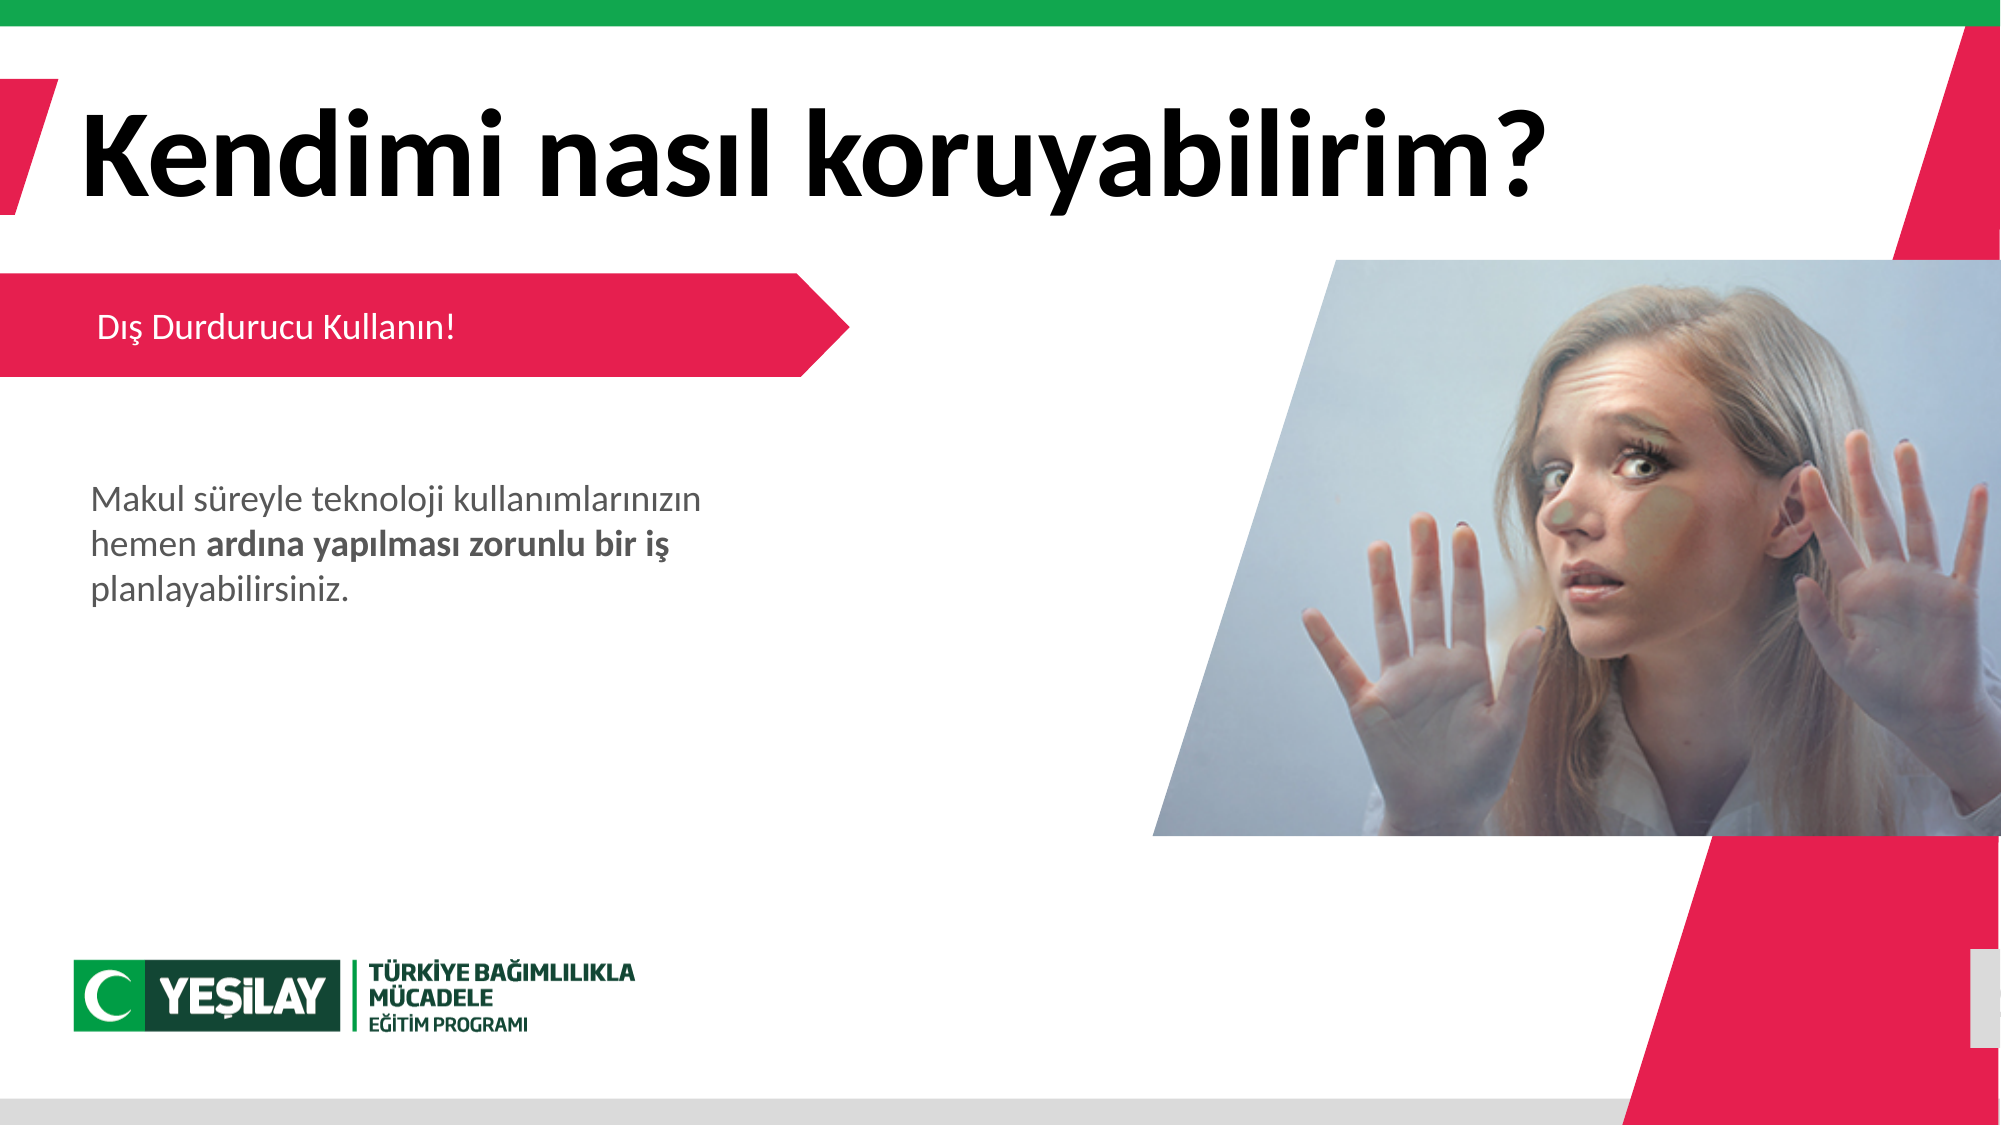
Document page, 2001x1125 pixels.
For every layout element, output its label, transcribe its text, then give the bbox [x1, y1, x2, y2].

text_box [0, 78, 59, 215]
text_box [0, 273, 850, 377]
text_box Makul süreyle teknoloji kullanımlarınızın hemen ardına yapılması zorunlu bir iş planlayabilirsiniz. [75, 467, 1076, 617]
text_box [1152, 259, 2000, 837]
picture [67, 949, 643, 1048]
text_box Kendimi nasıl koruyabilirim? [66, 63, 1568, 229]
